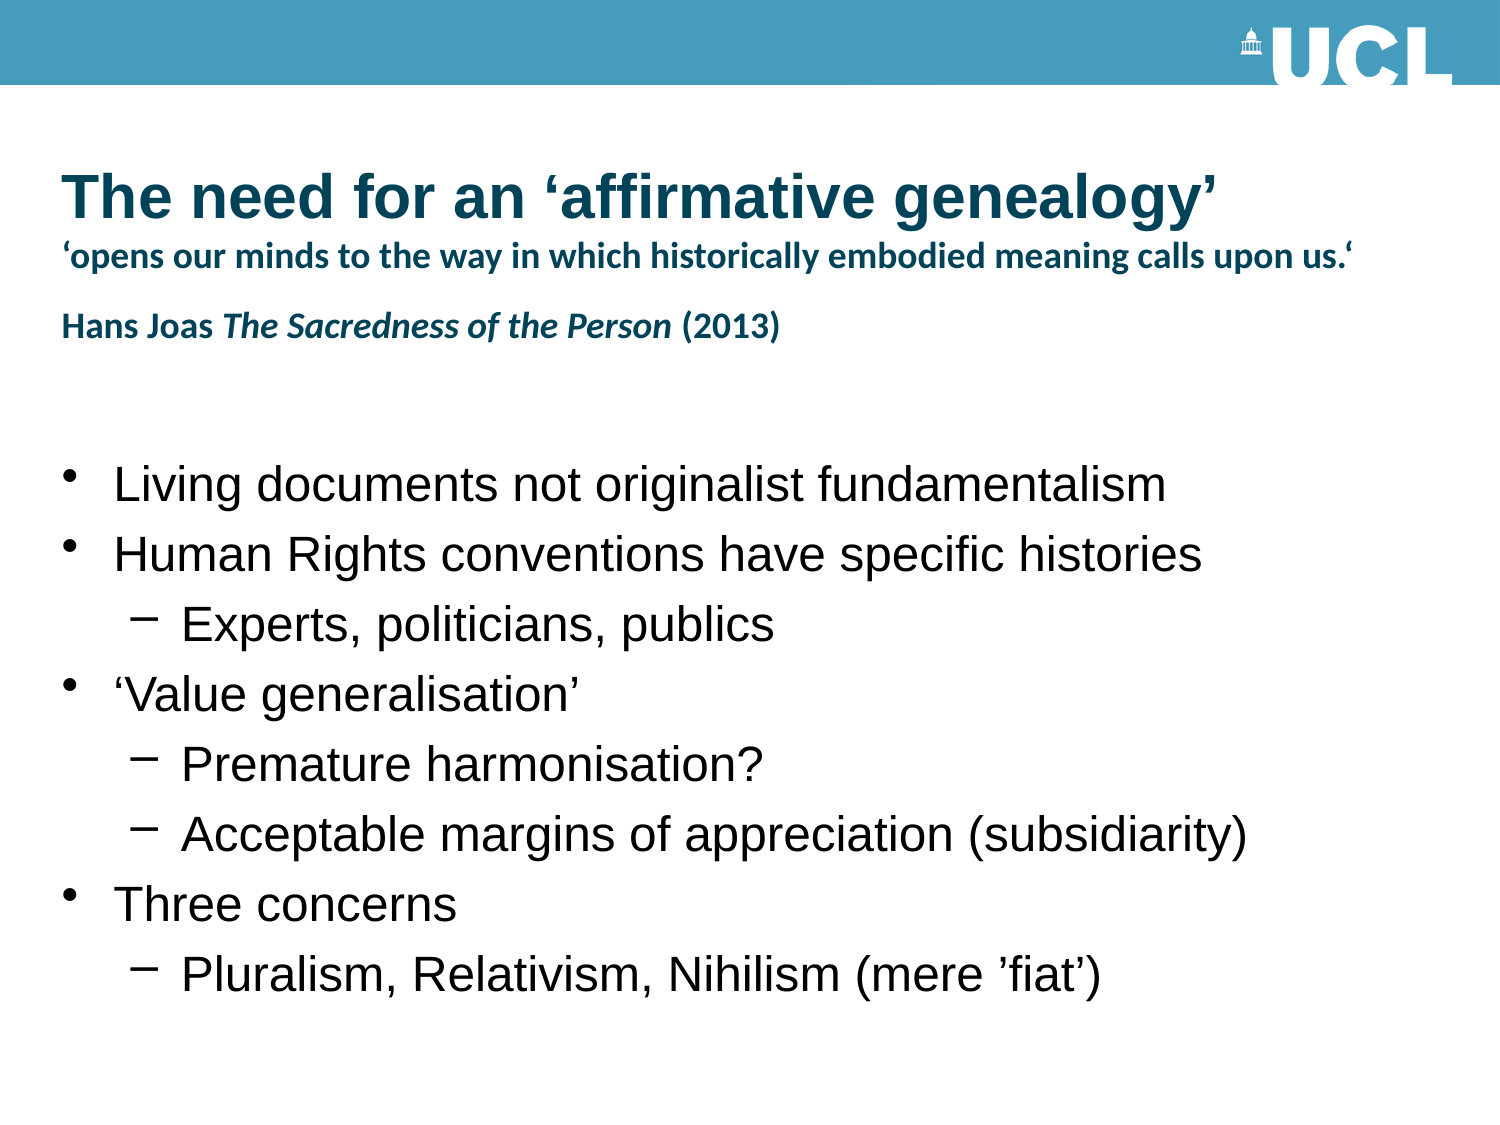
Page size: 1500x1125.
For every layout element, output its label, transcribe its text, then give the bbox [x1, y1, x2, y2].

list Living documents not originalist fundamentalism Human Rights conventions have specific histories Experts, politicians, publics ‘Value generalisation’ Premature harmonisation? Acceptable margins of appreciation (subsidiarity) Three concerns Pluralism, Relativism, Nihilism (mere ’fiat’) [53, 443, 1448, 1012]
title The need for an ‘affirmative genealogy’ ‘opens our minds to the way in which historically embodied meaning calls upon us.‘ Hans Joas The Sacredness of the Person (2013) [53, 148, 1448, 363]
picture [0, 0, 1500, 85]
